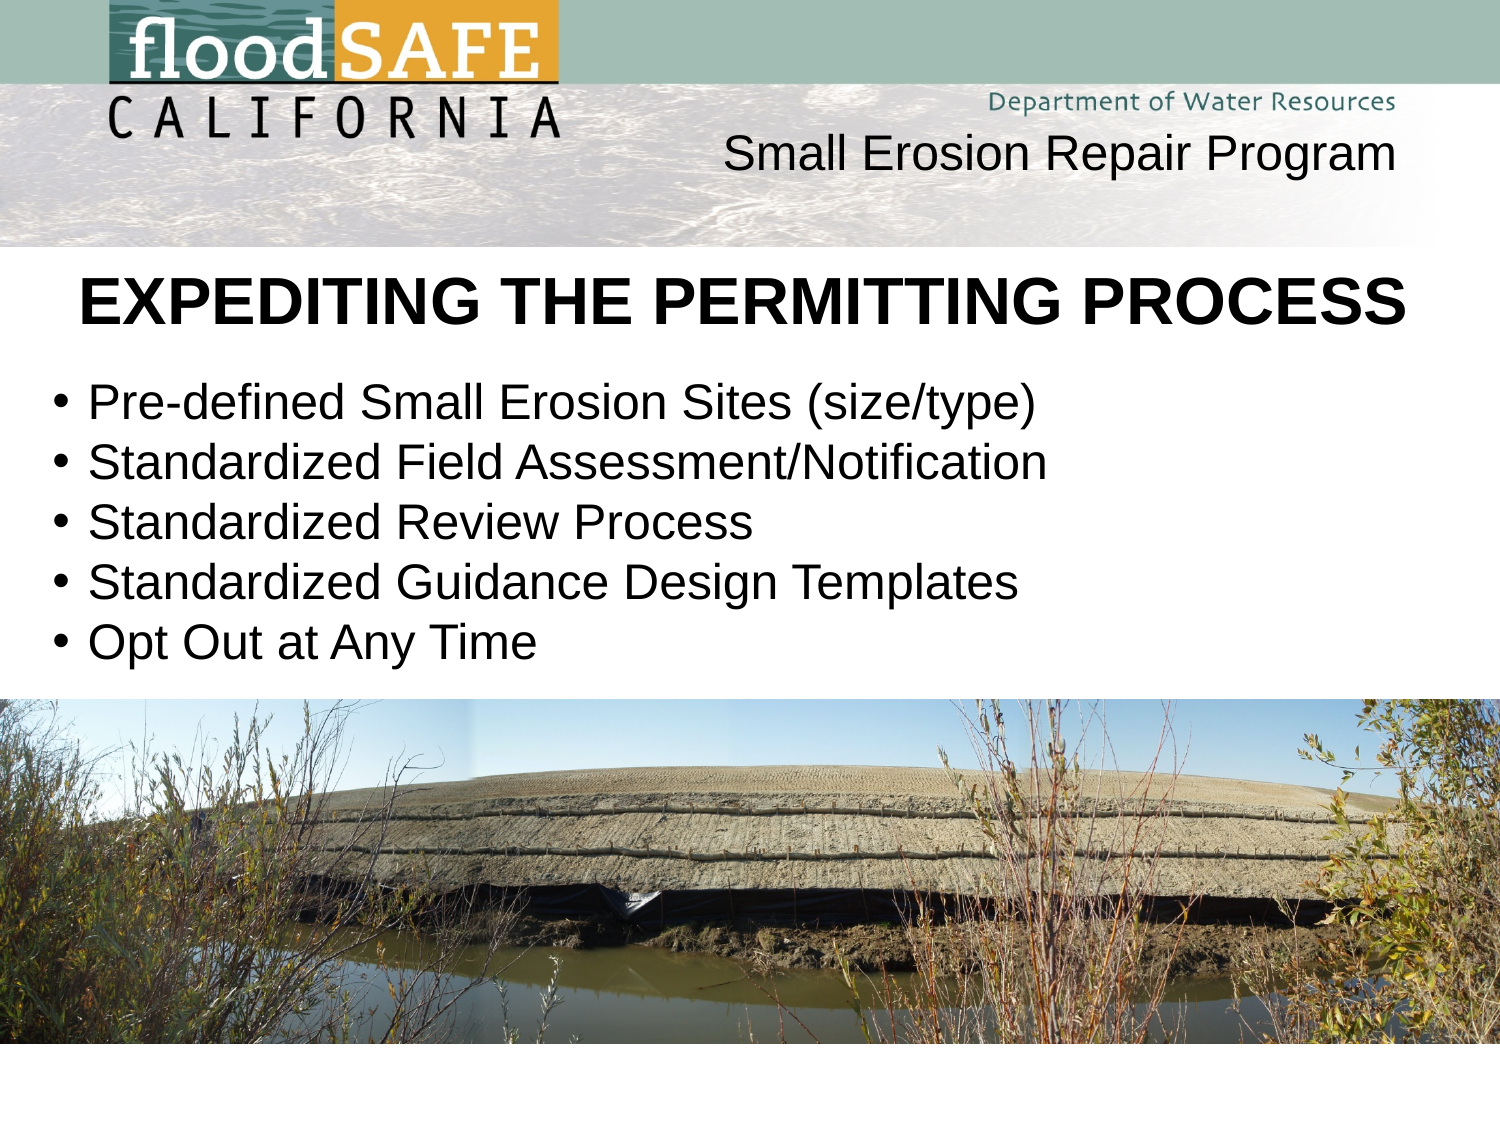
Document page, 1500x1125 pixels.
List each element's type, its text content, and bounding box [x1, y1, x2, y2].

text_box Pre-defined Small Erosion Sites (size/type) Standardized Field Assessment/Notification Standardized Review Process Standardized Guidance Design Templates Opt Out at Any Time [37, 362, 1413, 698]
list EXPEDITING THE PERMITTING PROCESS [24, 249, 1463, 351]
picture [0, 699, 1500, 1045]
picture [0, 0, 1500, 247]
title Small Erosion Repair Program [137, 74, 1413, 226]
